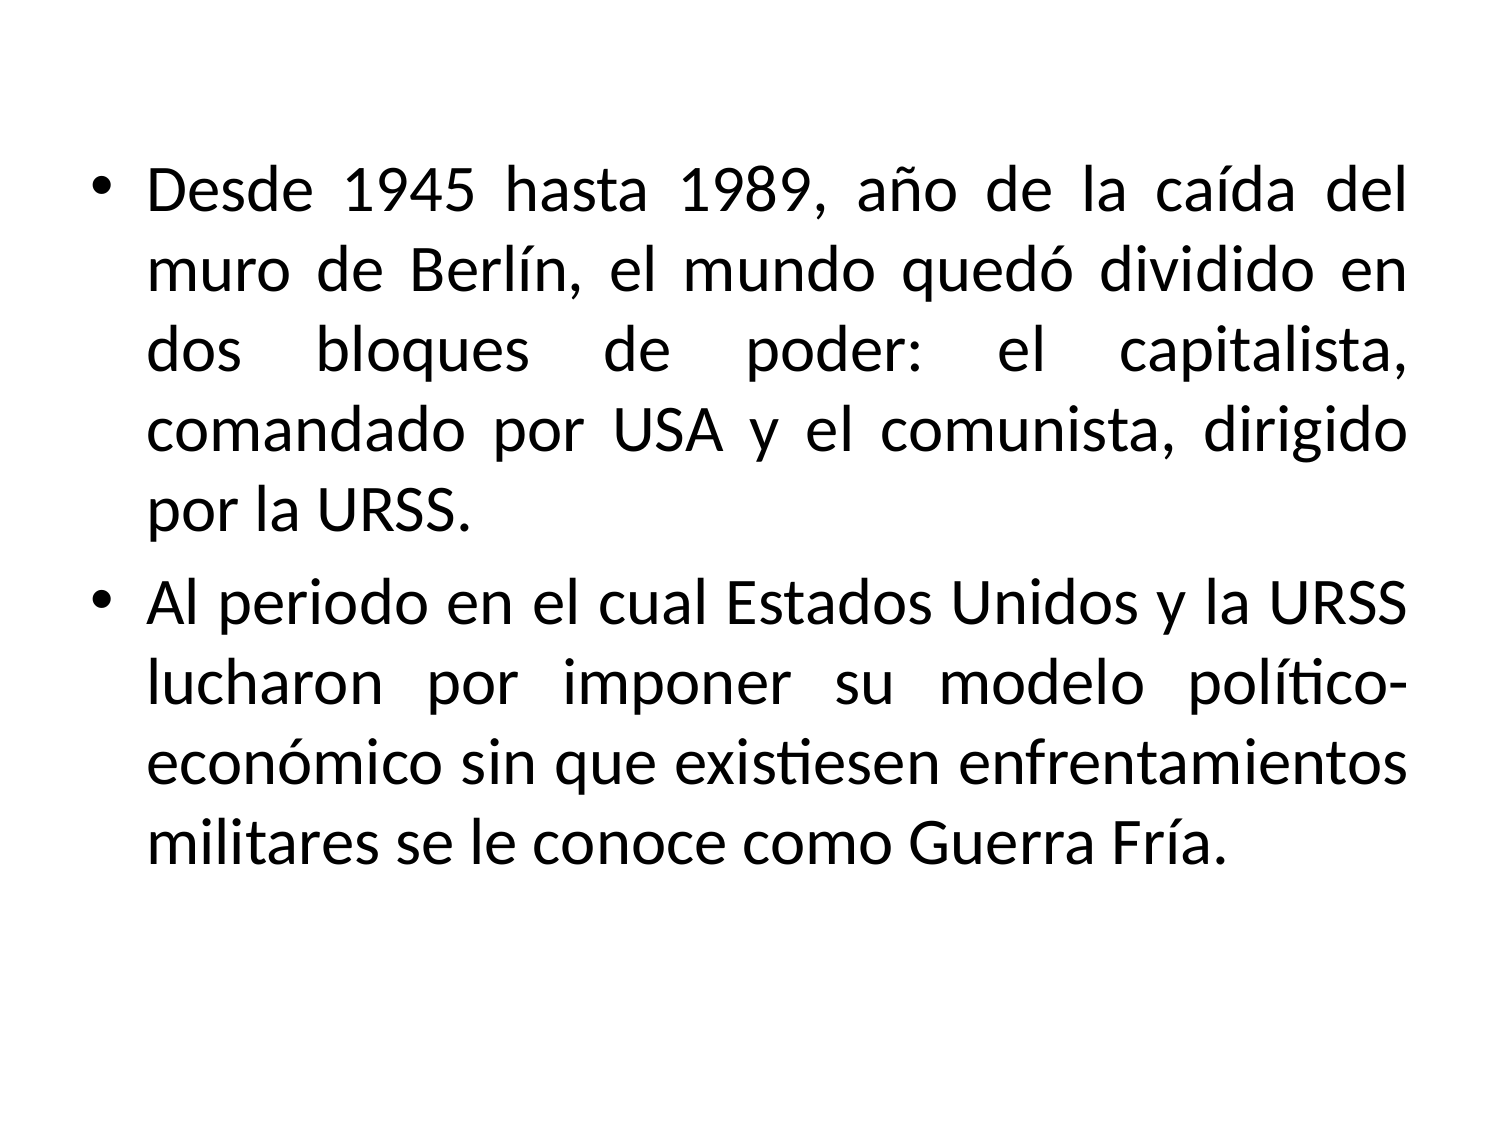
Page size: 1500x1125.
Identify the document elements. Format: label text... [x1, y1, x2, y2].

list Desde 1945 hasta 1989, año de la caída del muro de Berlín, el mundo quedó dividido en dos bloques de poder: el capitalista, comandado por USA y el comunista, dirigido por la URSS. Al periodo en el cual Estados Unidos y la URSS lucharon por imponer su modelo político-económico sin que existiesen enfrentamientos militares se le conoce como Guerra Fría. [75, 137, 1425, 1005]
